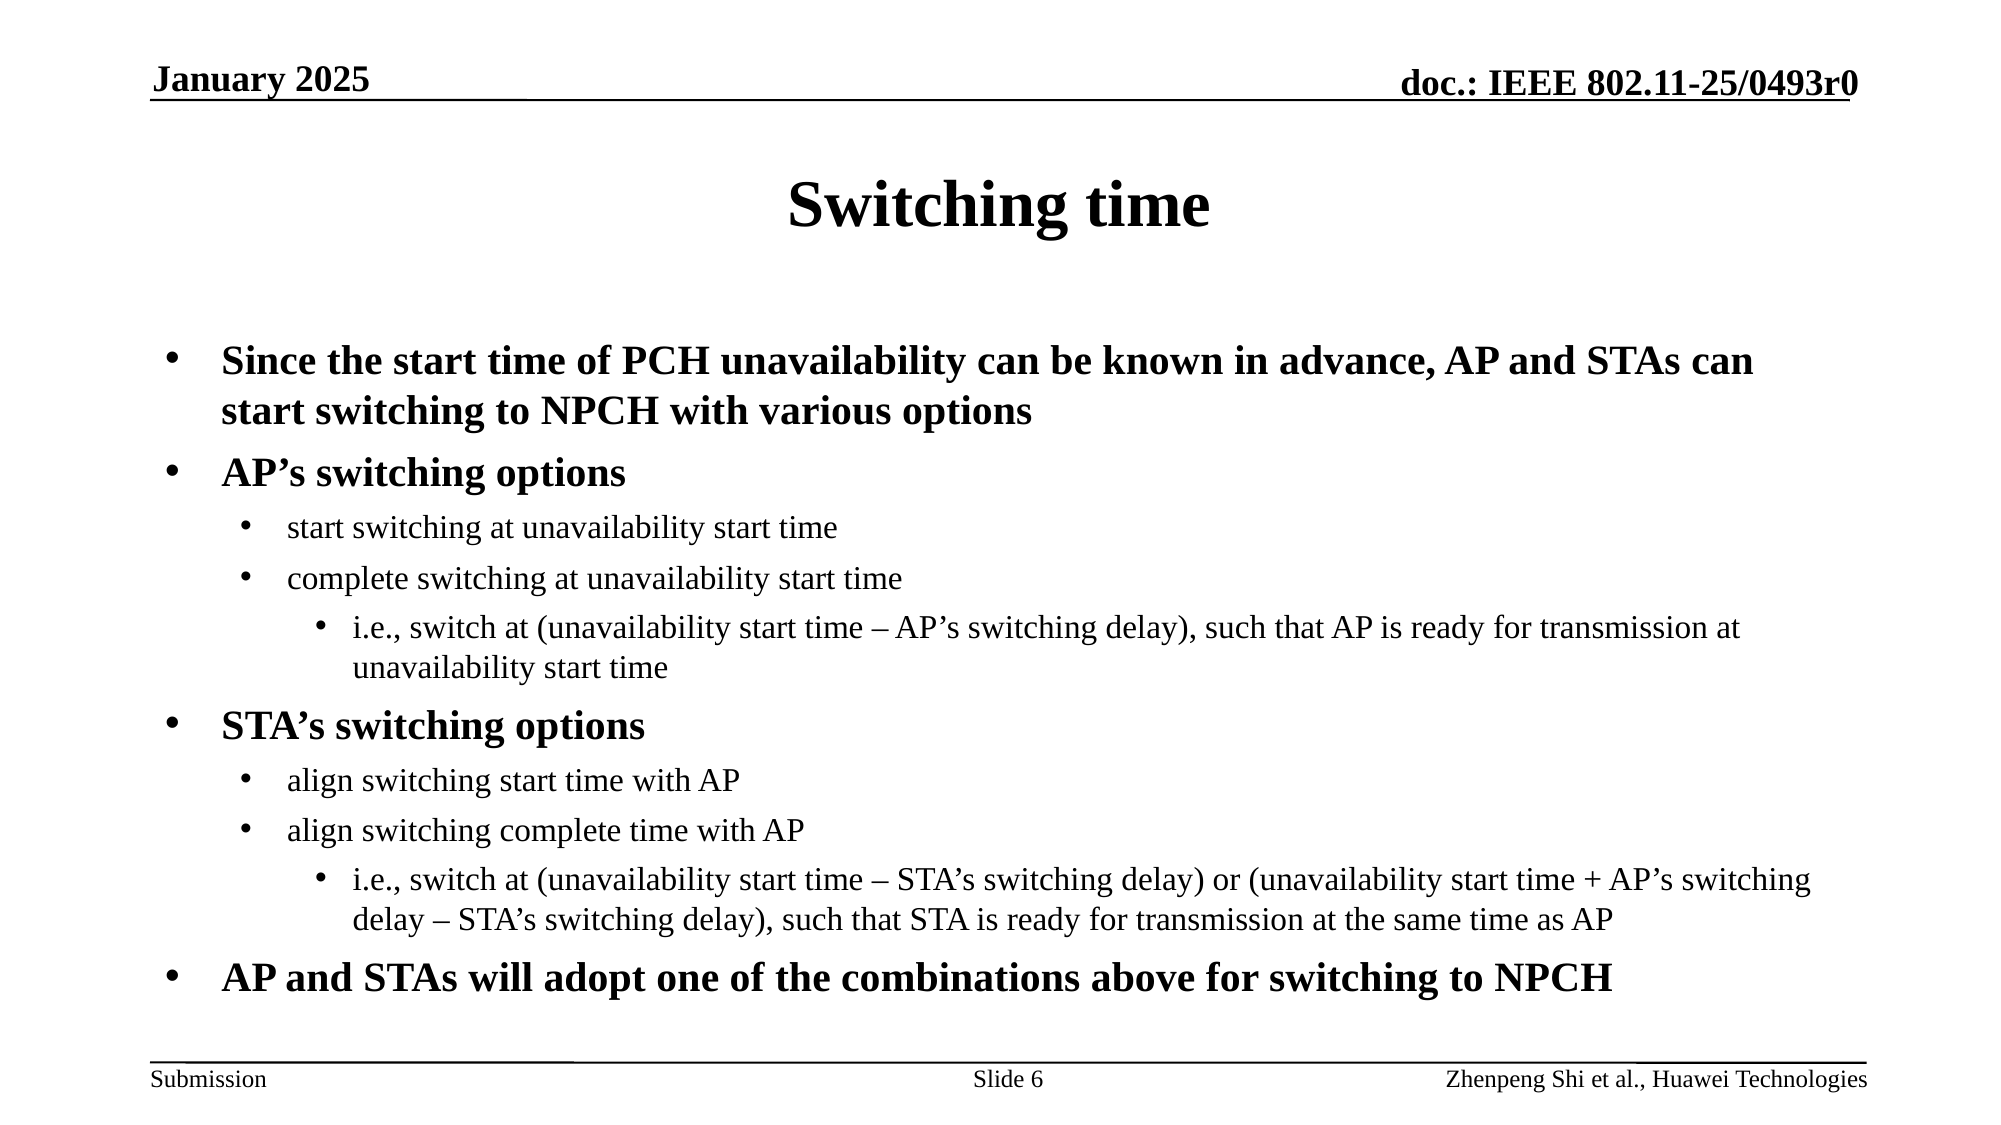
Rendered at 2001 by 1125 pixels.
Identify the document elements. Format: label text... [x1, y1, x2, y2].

footer Zhenpeng Shi et al., Huawei Technologies [1171, 1061, 1869, 1093]
list Since the start time of PCH unavailability can be known in advance, AP and STAs can start switching to NPCH with various options AP’s switching options start switching at unavailability start time complete switching at unavailability start time i.e., switch at (unavailability start time – AP’s switching delay), such that AP is ready for transmission at unavailability start time STA’s switching options align switching start time with AP align switching complete time with AP i.e., switch at (unavailability start time – STA’s switching delay) or (unavailability start time + AP’s switching delay – STA’s switching delay), such that STA is ready for transmission at the same time as AP AP and STAs will adopt one of the combinations above for switching to NPCH [149, 324, 1850, 1000]
title Switching time [149, 112, 1850, 288]
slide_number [152, 54, 563, 100]
slide_number Slide 6 [950, 1061, 1067, 1123]
